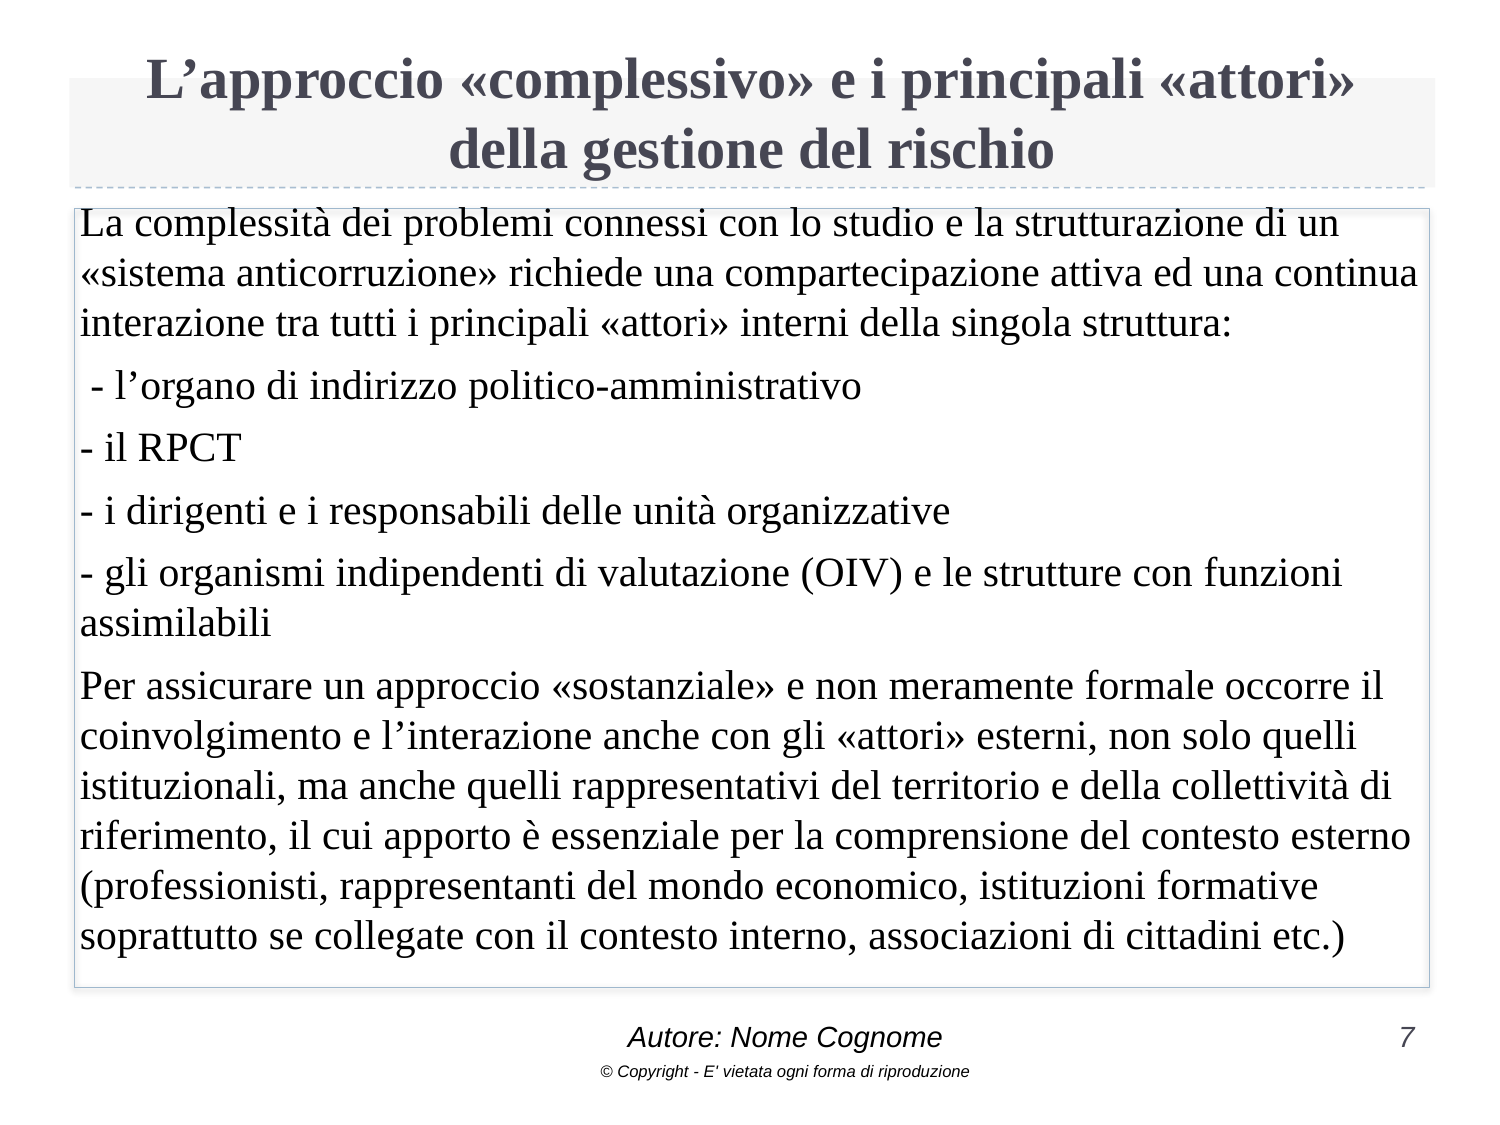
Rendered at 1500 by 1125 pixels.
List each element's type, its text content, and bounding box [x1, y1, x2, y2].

title L’approccio «complessivo» e i principali «attori» della gestione del rischio [69, 78, 1436, 188]
list La complessità dei problemi connessi con lo studio e la strutturazione di un «sistema anticorruzione» richiede una compartecipazione attiva ed una continua interazione tra tutti i principali «attori» interni della singola struttura: - l’organo di indirizzo politico-amministrativo - il RPCT - i dirigenti e i responsabili delle unità organizzative - gli organismi indipendenti di valutazione (OIV) e le strutture con funzioni assimilabili Per assicurare un approccio «sostanziale» e non meramente formale occorre il coinvolgimento e l’interazione anche con gli «attori» esterni, non solo quelli istituzionali, ma anche quelli rappresentativi del territorio e della collettività di riferimento, il cui apporto è essenziale per la comprensione del contesto esterno (professionisti, rappresentanti del mondo economico, istituzioni formative soprattutto se collegate con il contesto interno, associazioni di cittadini etc.) [64, 187, 1436, 995]
